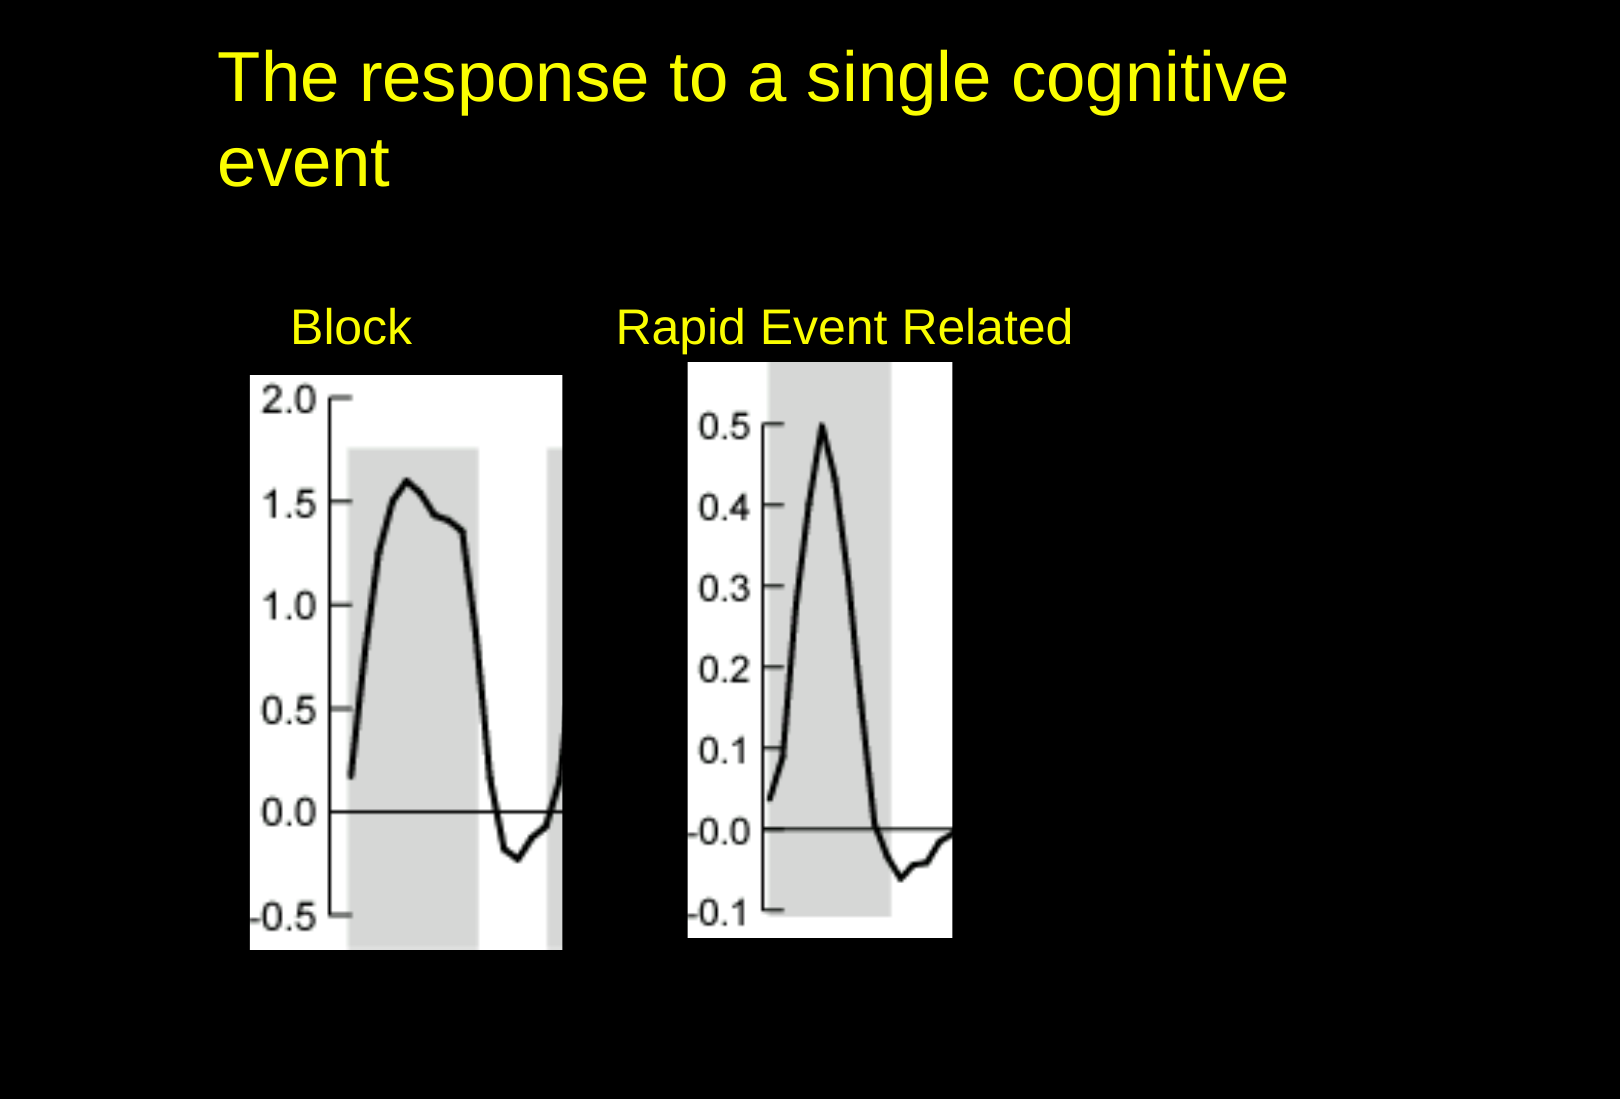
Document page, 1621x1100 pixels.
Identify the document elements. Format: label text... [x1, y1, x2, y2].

text_box Rapid Event Related [600, 287, 1089, 363]
title The response to a single cognitive event [203, 33, 1451, 209]
picture [687, 362, 953, 938]
text_box Block [275, 287, 428, 363]
picture [249, 374, 563, 951]
